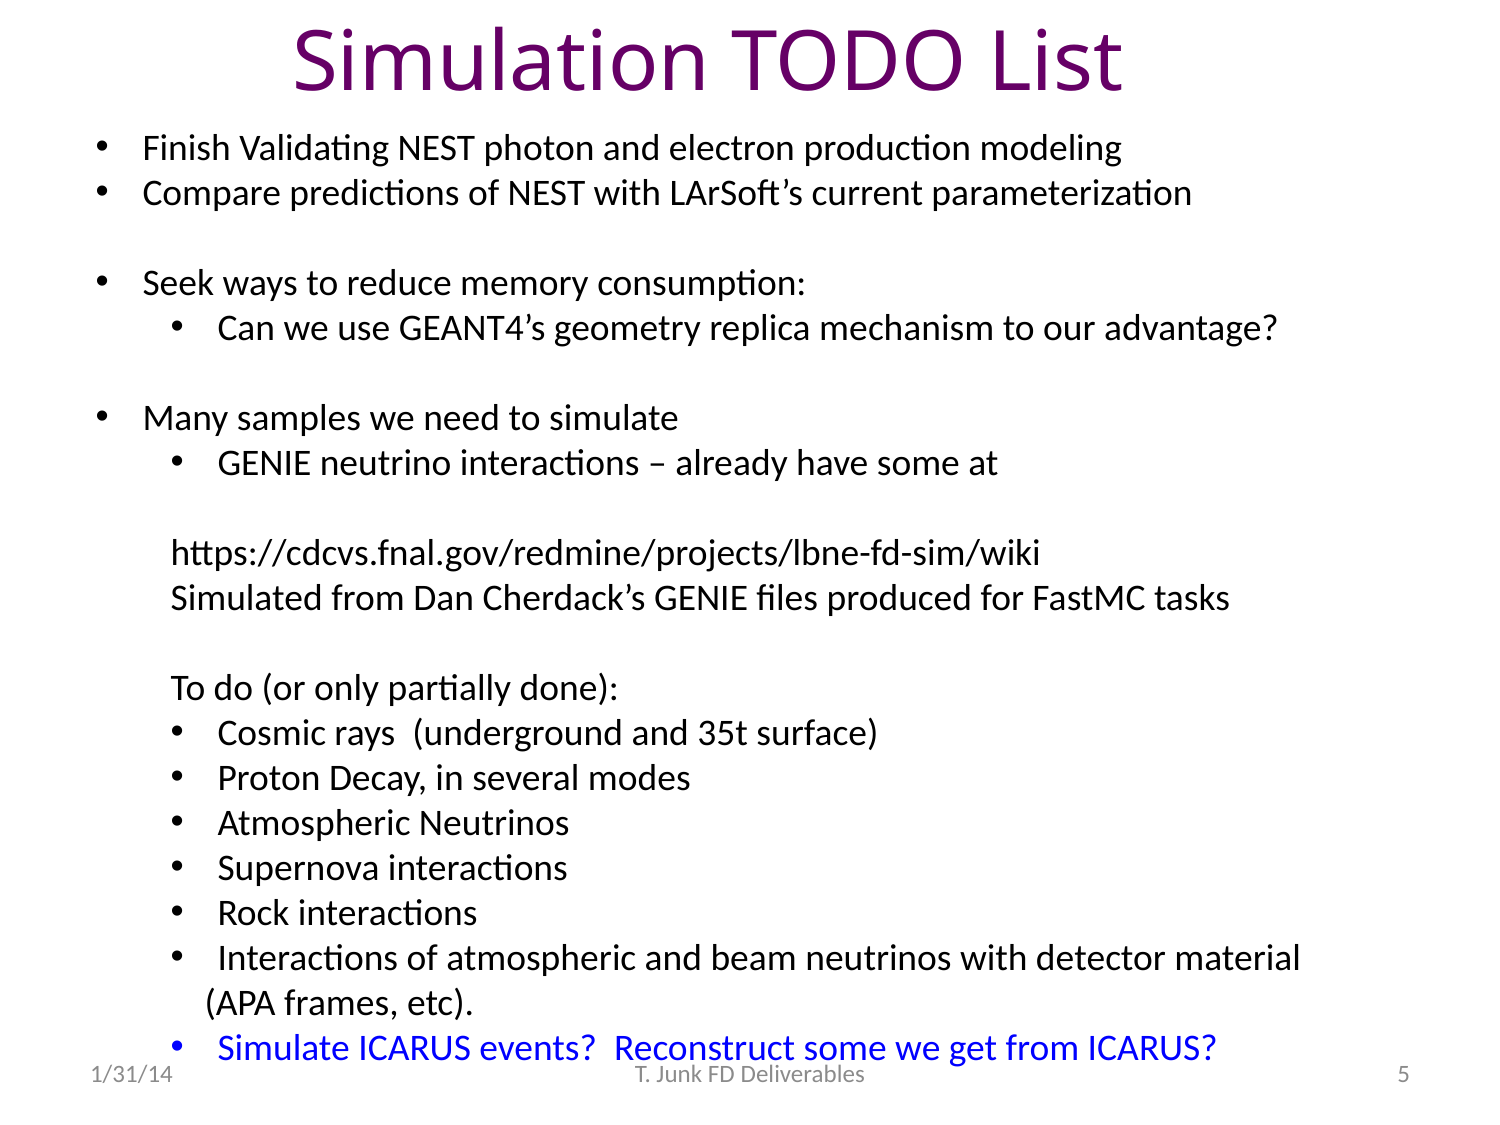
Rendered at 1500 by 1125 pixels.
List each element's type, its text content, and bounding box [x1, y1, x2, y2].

footer T. Junk FD Deliverables [512, 1076, 988, 1103]
text_box Finish Validating NEST photon and electron production modeling Compare predictions of NEST with LArSoft’s current parameterization Seek ways to reduce memory consumption: Can we use GEANT4’s geometry replica mechanism to our advantage? Many samples we need to simulate GENIE neutrino interactions – already have some at https://cdcvs.fnal.gov/redmine/projects/lbne-fd-sim/wiki Simulated from Dan Cherdack’s GENIE files produced for FastMC tasks To do (or only partially done): Cosmic rays (underground and 35t surface) Proton Decay, in several modes Atmospheric Neutrinos Supernova interactions Rock interactions Interactions of atmospheric and beam neutrinos with detector material (APA frames, etc). Simulate ICARUS events? Reconstruct some we get from ICARUS? [80, 116, 1318, 1076]
slide_number 5 [1074, 1042, 1425, 1103]
text_box Simulation TODO List [277, 0, 1139, 115]
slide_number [75, 1042, 425, 1103]
